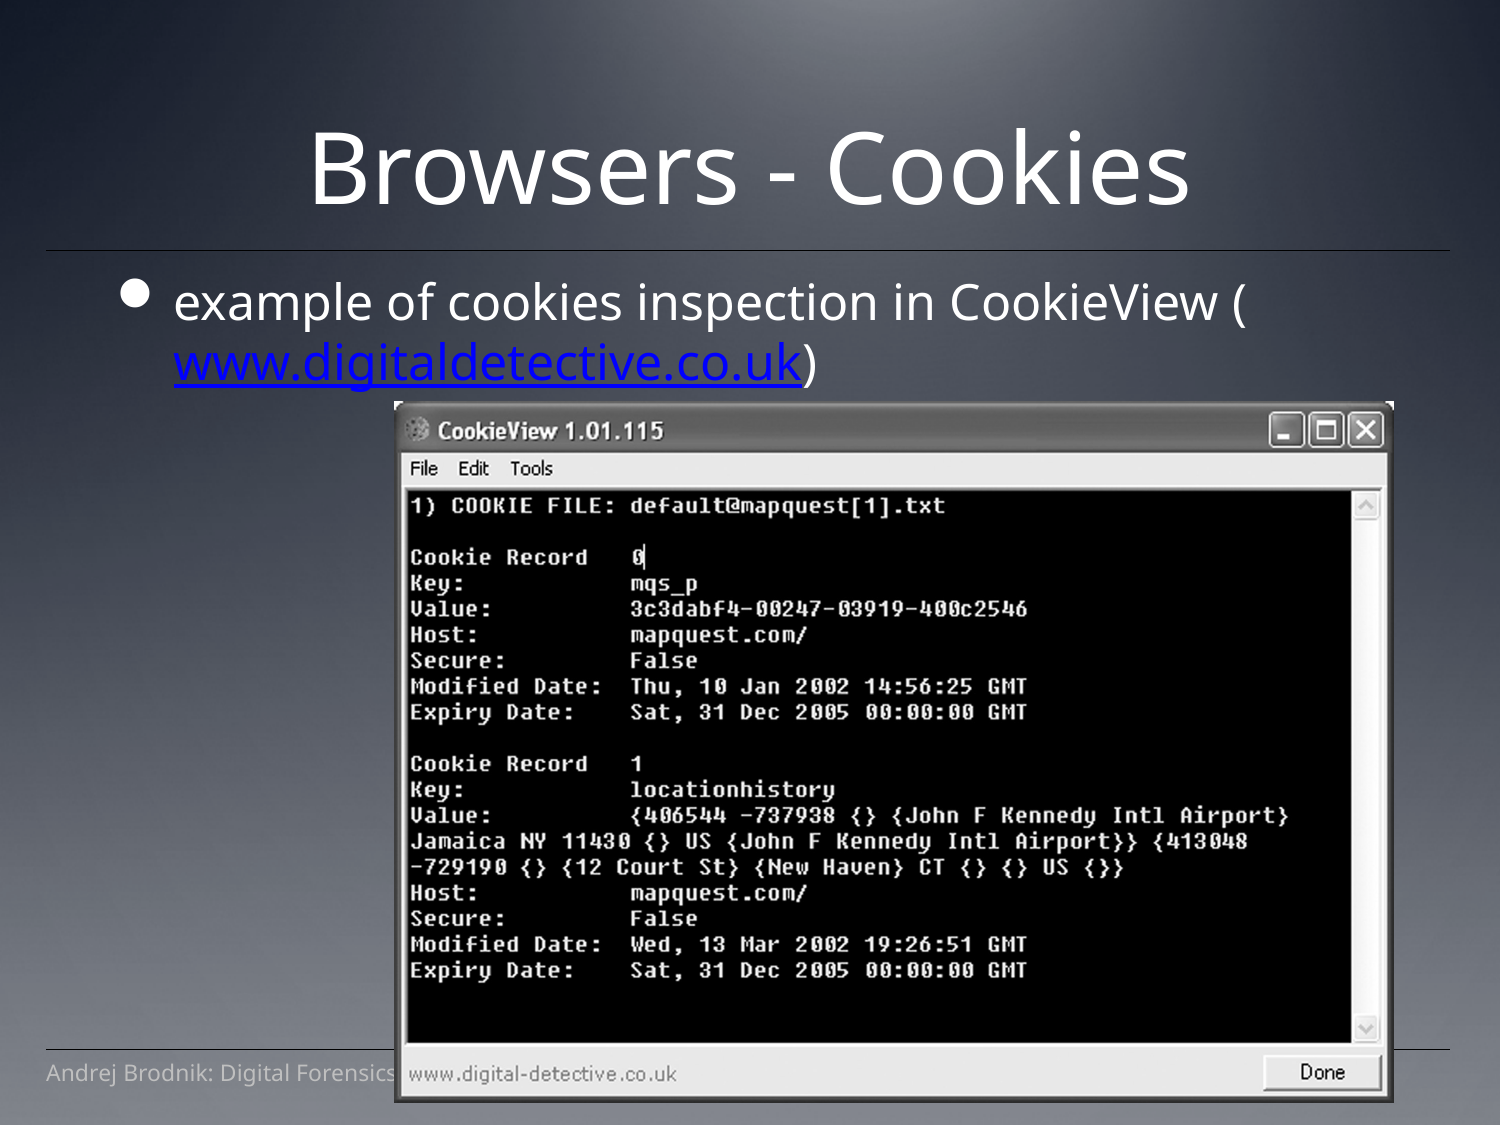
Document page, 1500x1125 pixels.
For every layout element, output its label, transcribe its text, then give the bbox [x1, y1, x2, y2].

text_box Browsers - Cookies [105, 17, 1394, 233]
text_box Andrej Brodnik: Digital Forensics [45, 1042, 388, 1103]
picture [0, 0, 1500, 1125]
text_box example of cookies inspection in CookieView (www.digitaldetective.co.uk) [101, 262, 1394, 446]
